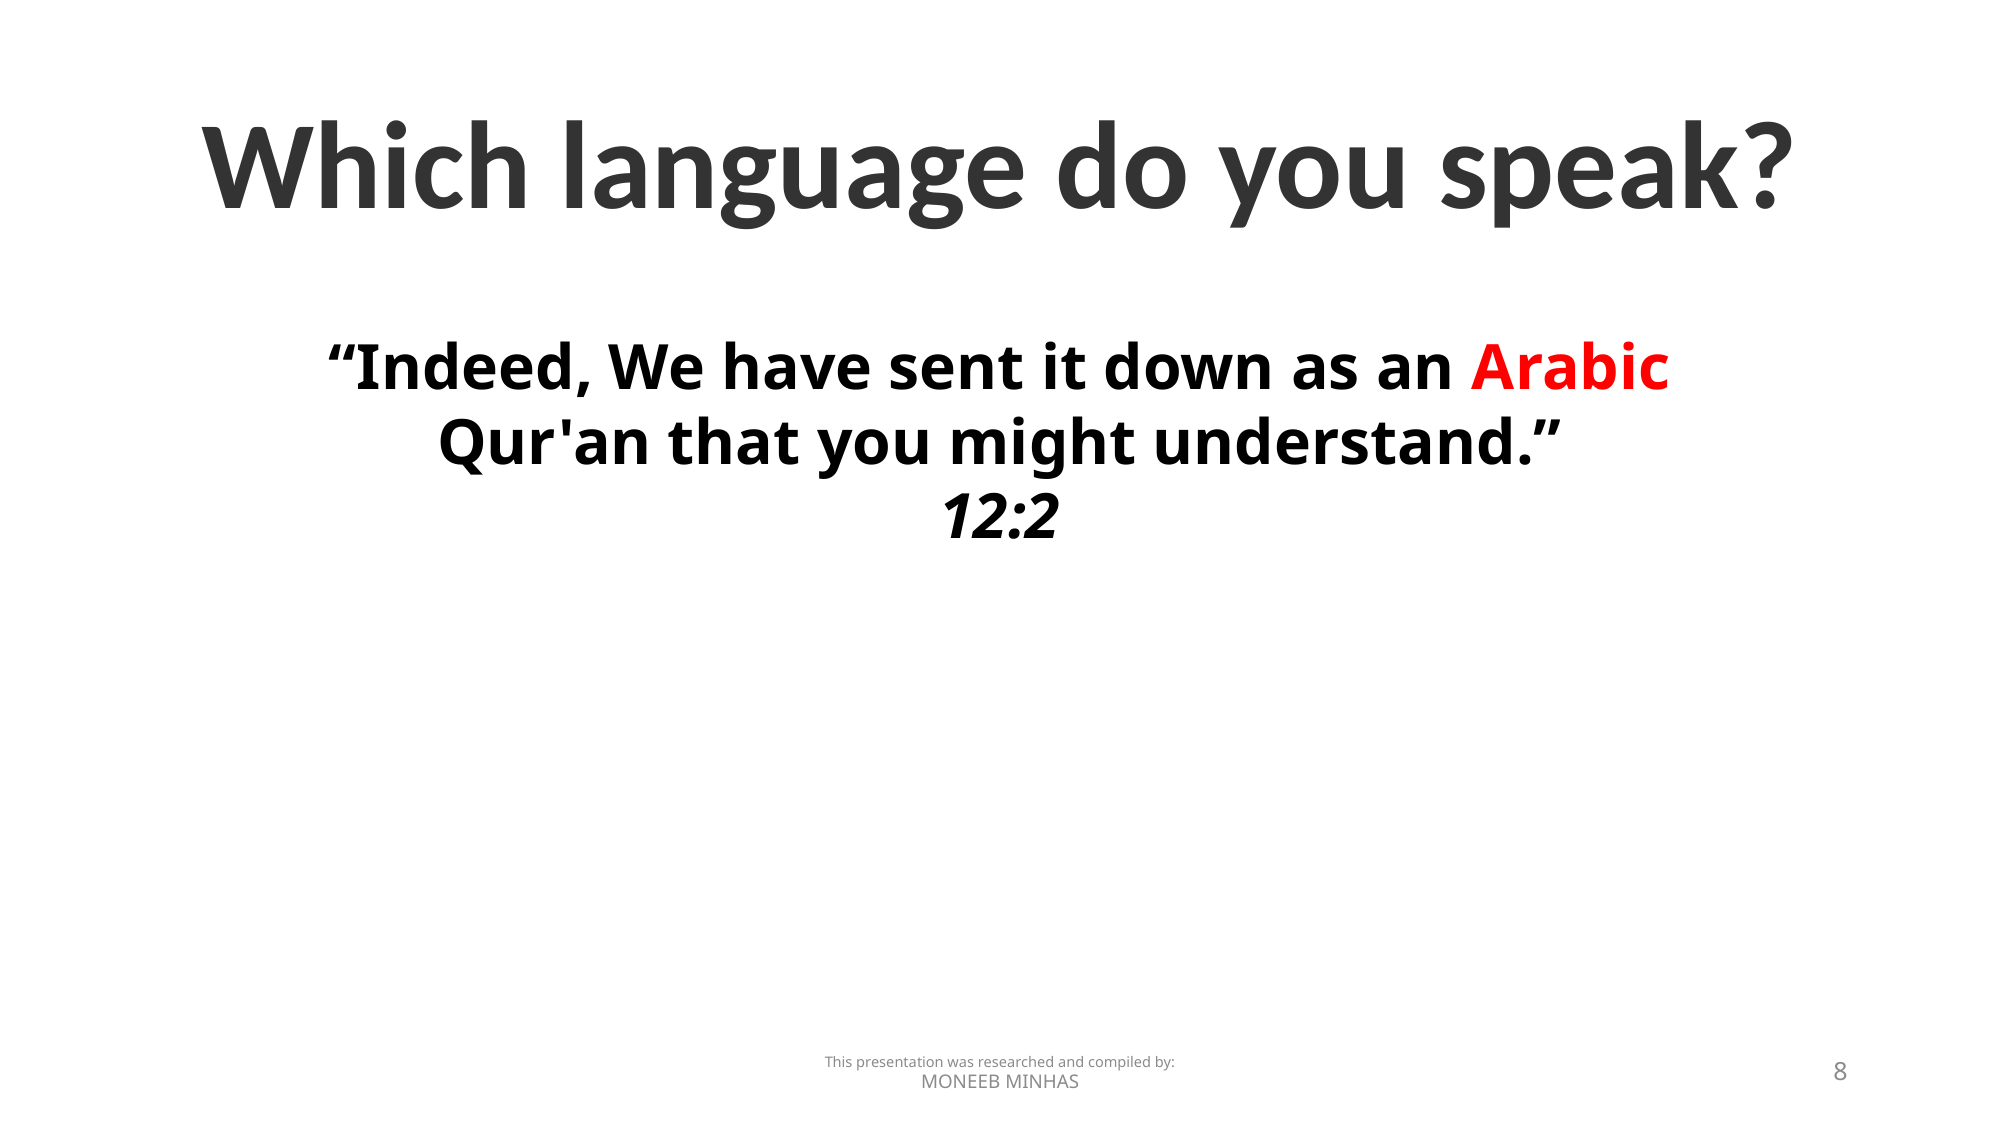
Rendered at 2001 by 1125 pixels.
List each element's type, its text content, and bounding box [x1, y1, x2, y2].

text_box “Indeed, We have sent it down as an Arabic Qur'an that you might understand.” 12:2 [205, 319, 1795, 559]
slide_number 8 [1412, 1042, 1863, 1103]
title Which language do you speak? [137, 59, 1863, 278]
footer This presentation was researched and compiled by: MONEEB MINHAS [662, 1042, 1338, 1103]
